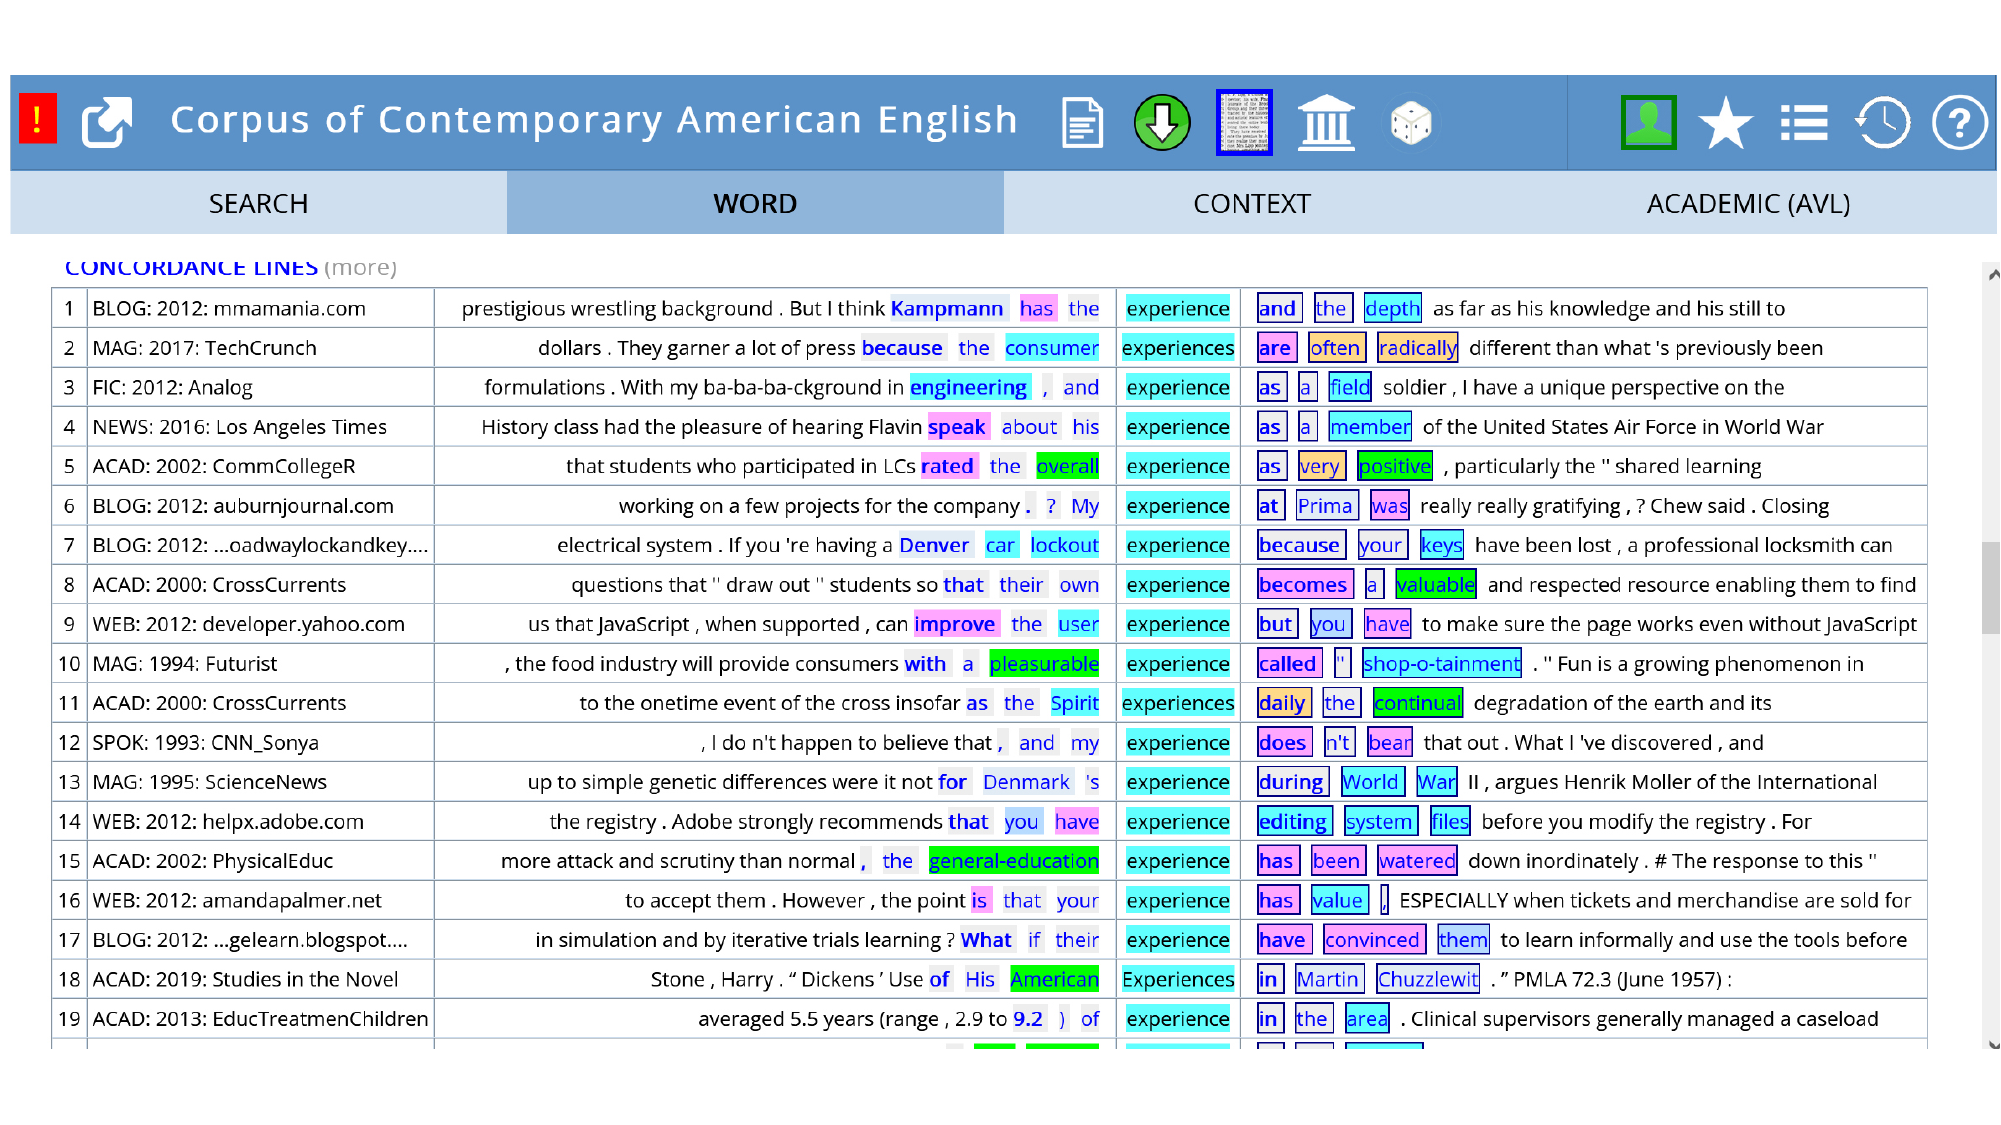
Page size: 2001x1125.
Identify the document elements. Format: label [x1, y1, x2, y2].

picture [0, 75, 2000, 1050]
